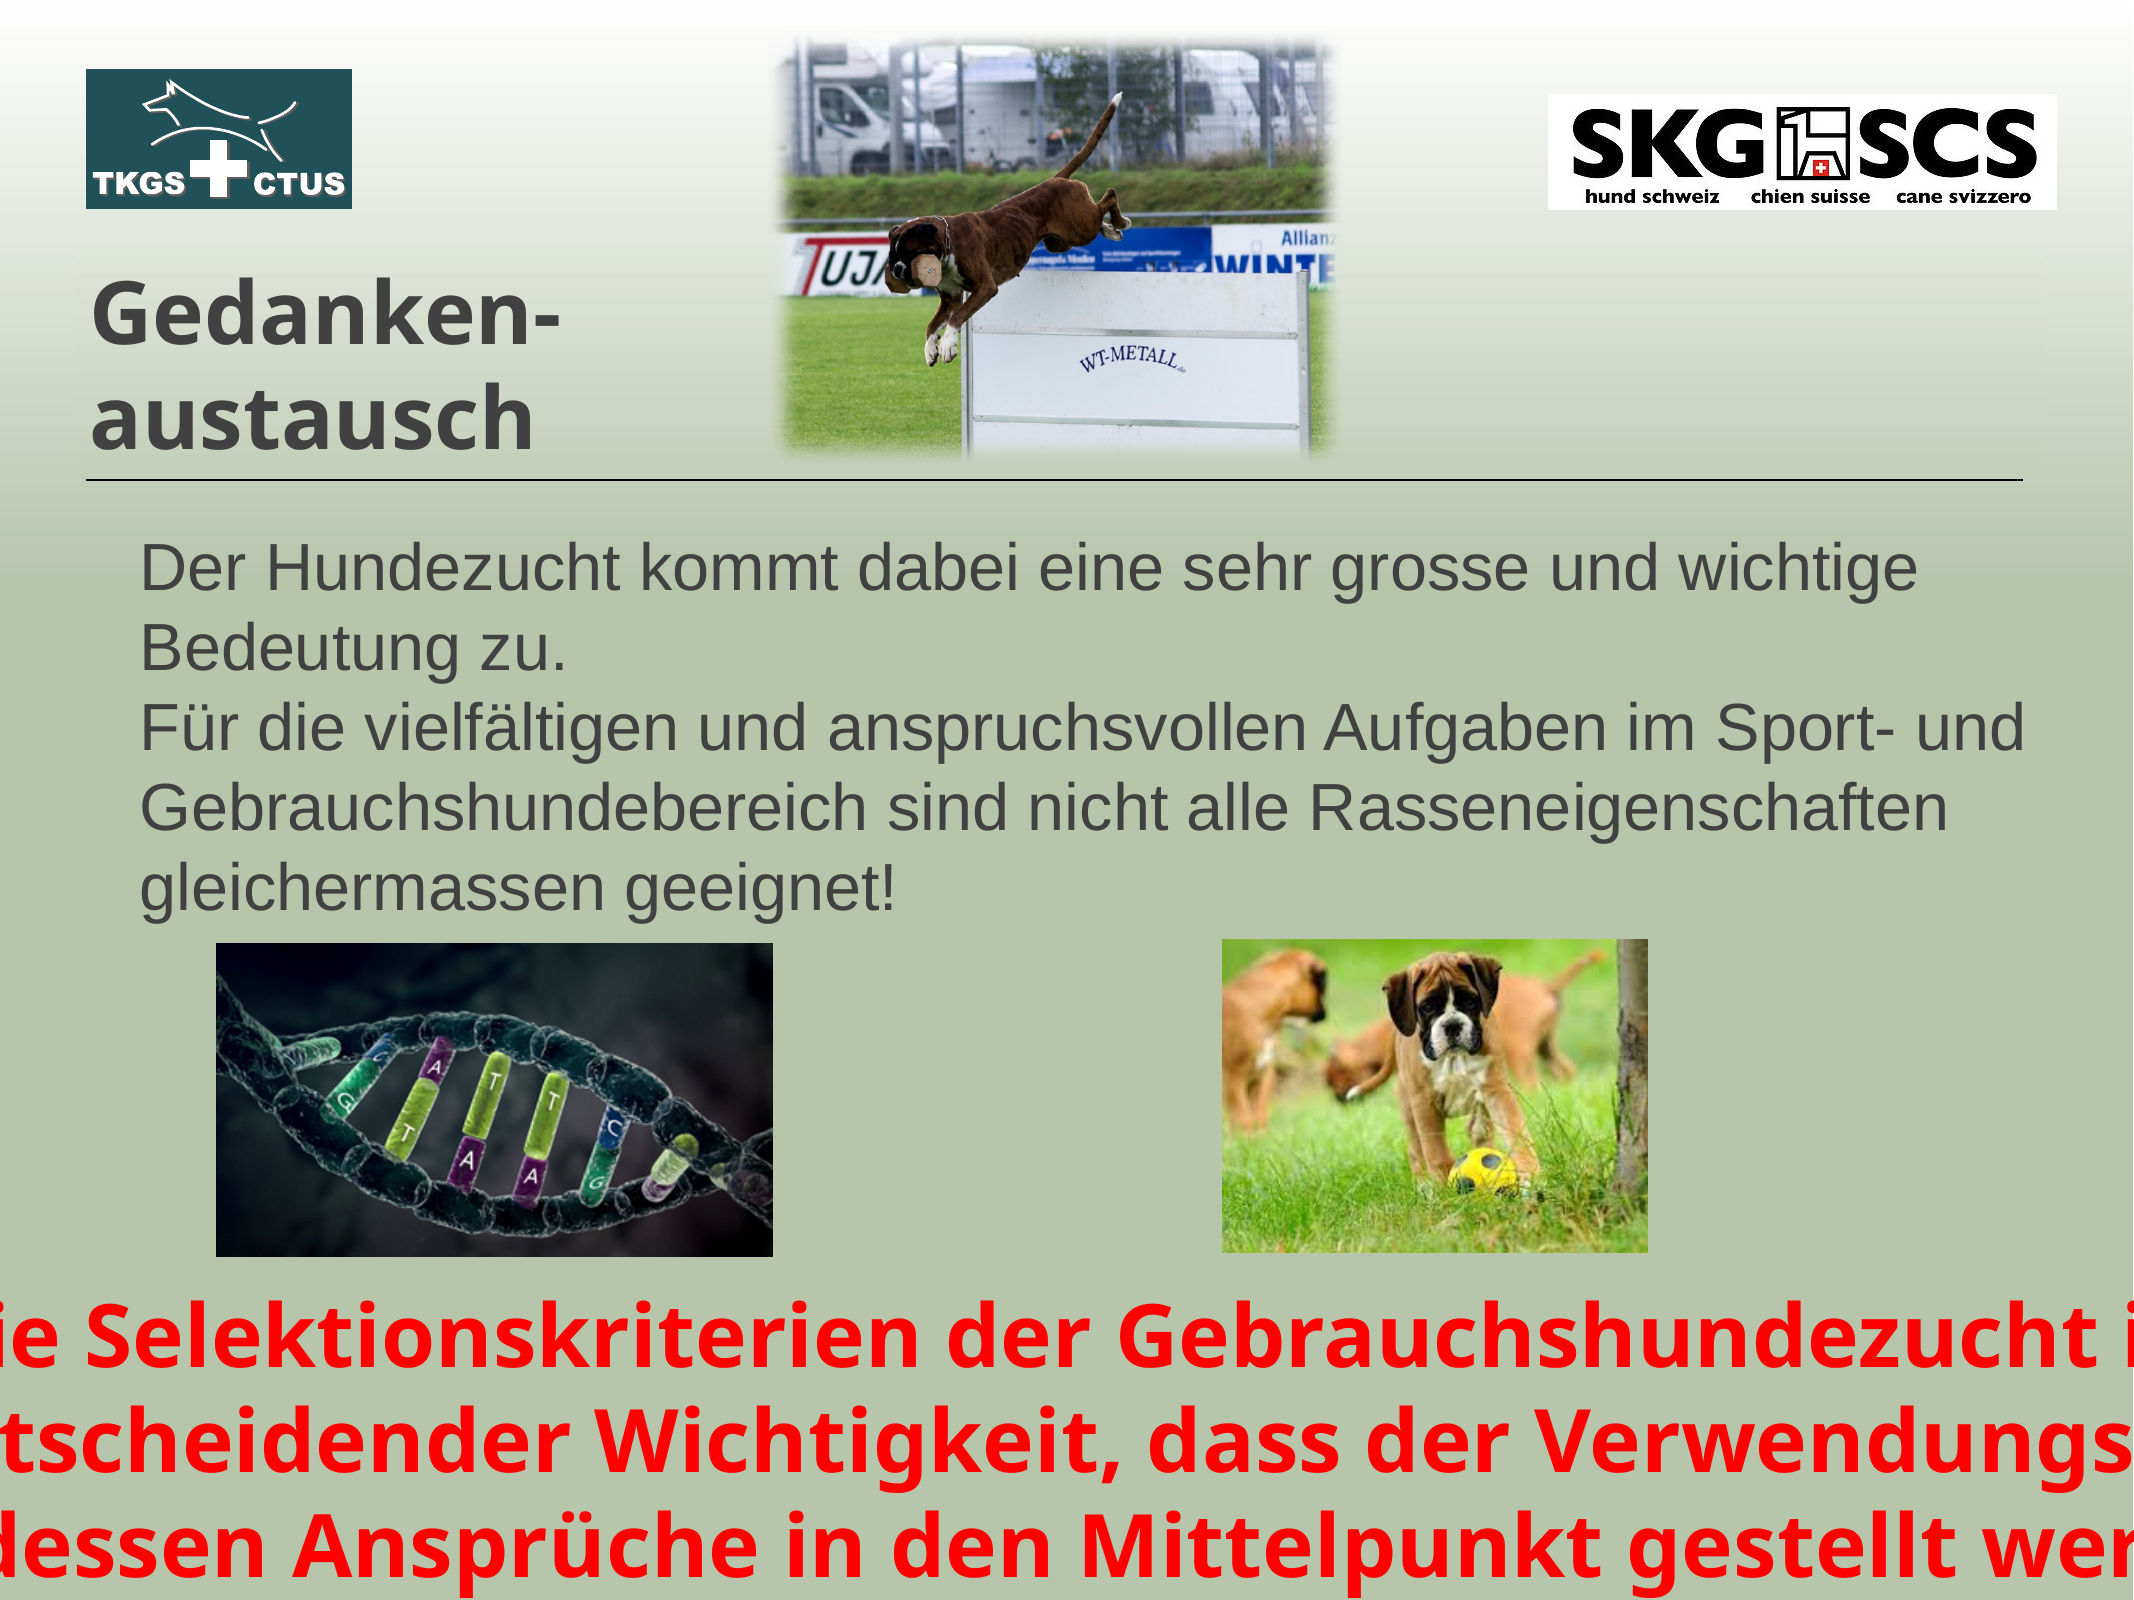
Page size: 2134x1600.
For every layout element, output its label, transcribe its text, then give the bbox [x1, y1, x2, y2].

picture [86, 69, 352, 210]
text_box Der Hundezucht kommt dabei eine sehr grosse und wichtige Bedeutung zu. Für die vielfältigen und anspruchsvollen Aufgaben im Sport- und Gebrauchshundebereich sind nicht alle Rasseneigenschaften gleichermassen geeignet! [124, 516, 2095, 1272]
picture [1548, 94, 2057, 210]
text_box Gedanken- austausch [74, 249, 2045, 475]
picture [767, 30, 1343, 466]
picture [1222, 939, 1648, 1253]
text_box Für die Selektionskriterien der Gebrauchshundezucht ist es von entscheidender Wichtigkeit, dass der Verwendungszweck und dessen Ansprüche in den Mittelpunkt gestellt werden. [0, 1272, 2134, 1600]
picture [215, 943, 773, 1257]
text_box [39, 422, 2056, 1060]
